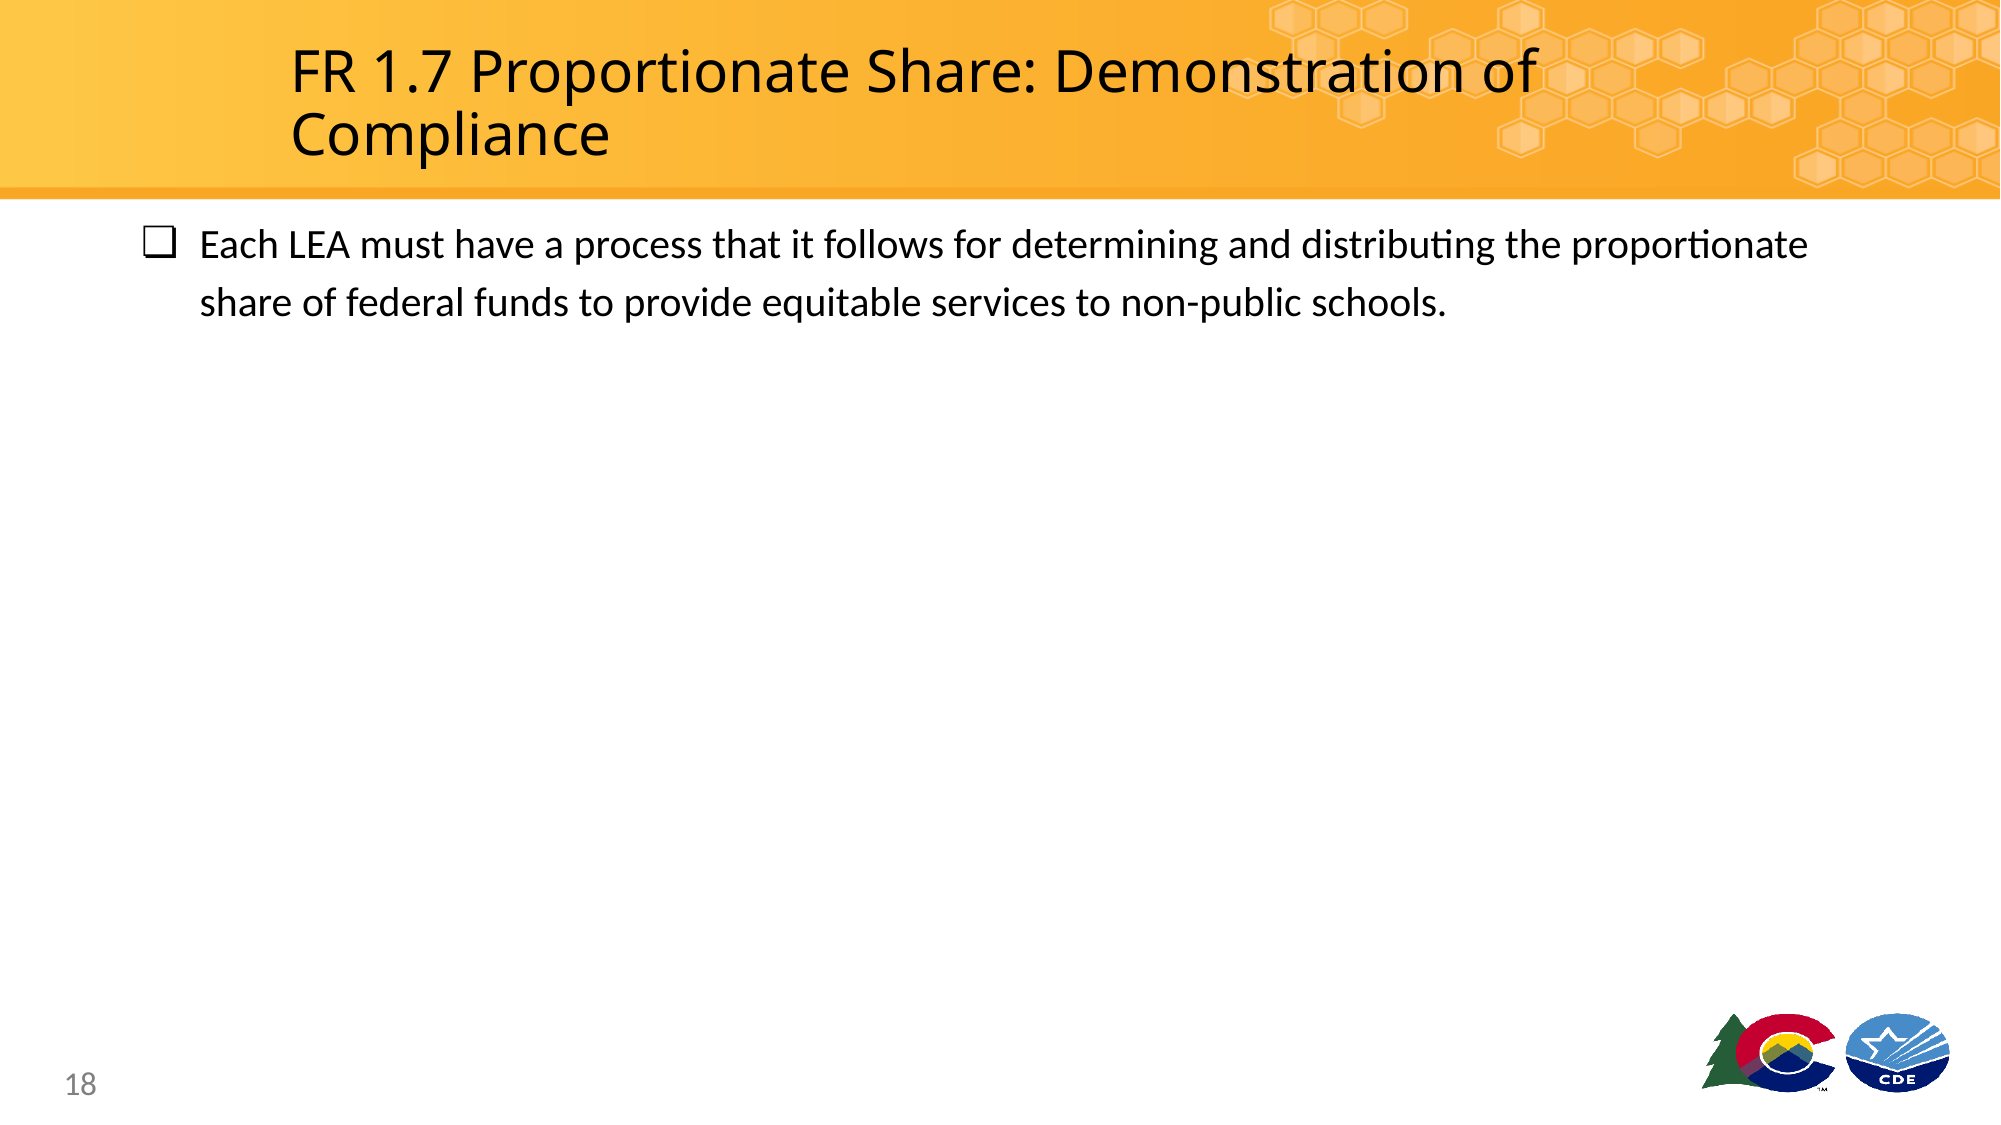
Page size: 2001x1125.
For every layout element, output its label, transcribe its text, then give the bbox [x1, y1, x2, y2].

slide_number 18 [48, 1054, 499, 1115]
title FR 1.7 Proportionate Share: Demonstration of Compliance [290, 41, 1673, 166]
text_box Each LEA must have a process that it follows for determining and distributing the proportionate share of federal funds to provide equitable services to non-public schools. [109, 194, 1909, 717]
picture [1700, 1012, 1950, 1093]
picture [0, 0, 2000, 200]
